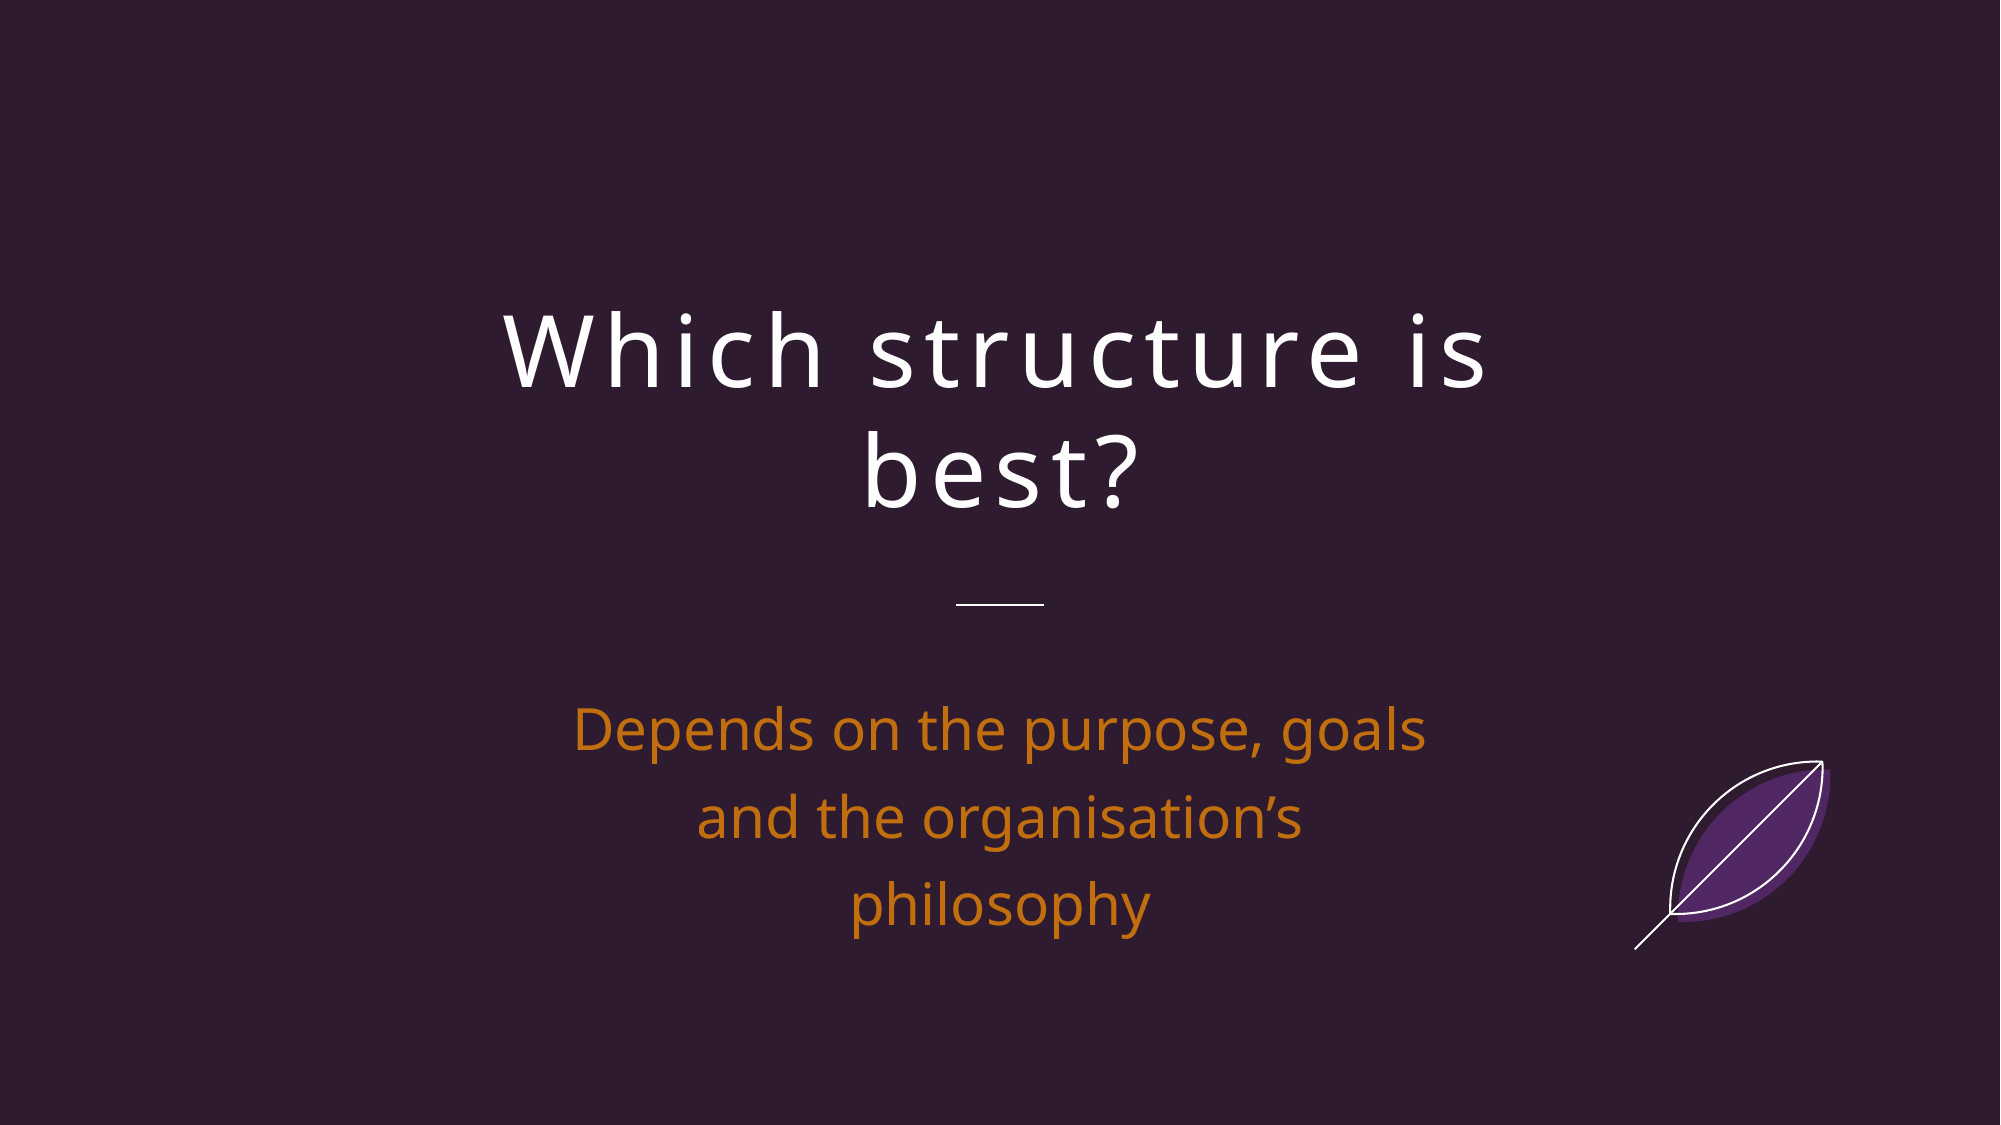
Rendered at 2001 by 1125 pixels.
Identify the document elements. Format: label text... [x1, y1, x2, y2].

subtitle Depends on the purpose, goals and the organisation’s philosophy [542, 674, 1458, 947]
title Which structure is best? [360, 177, 1640, 528]
